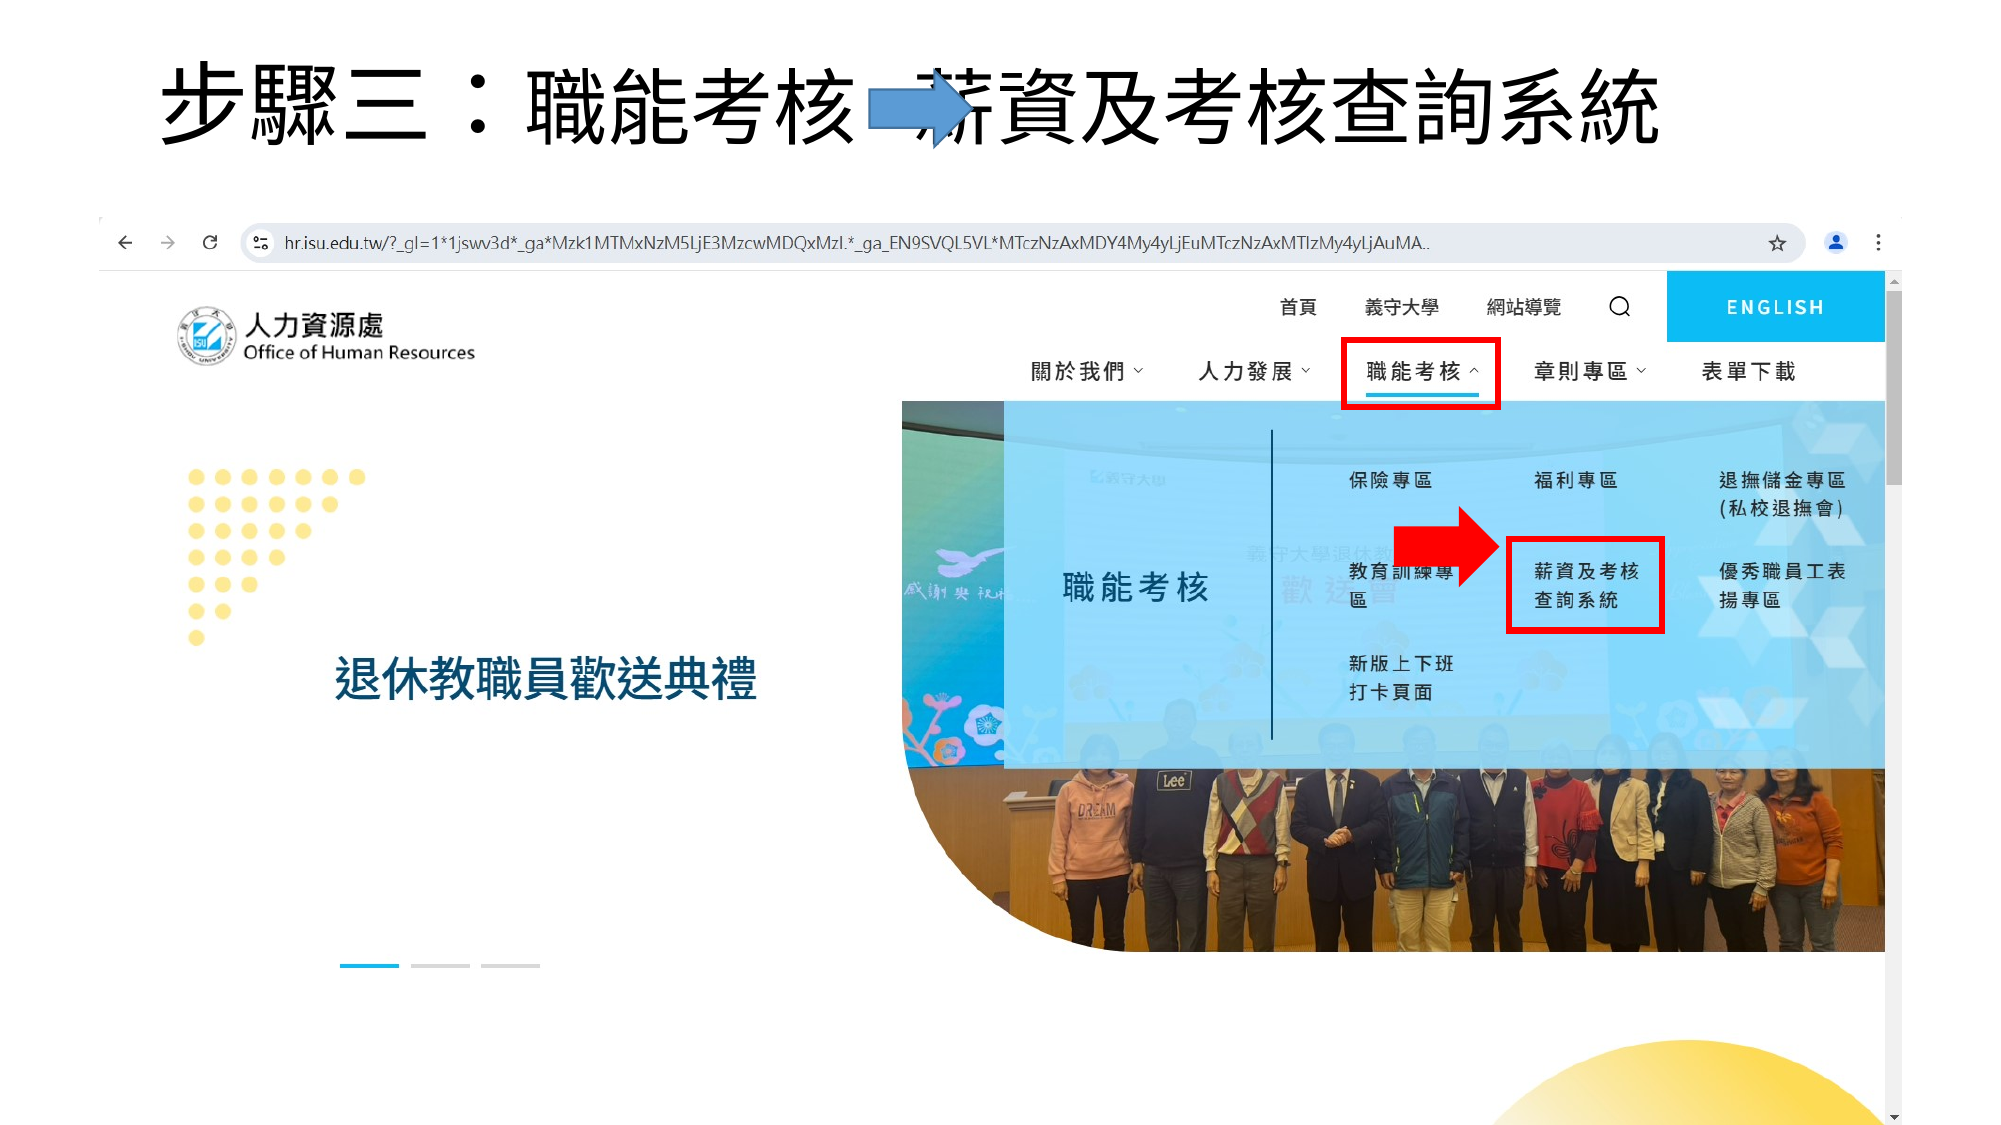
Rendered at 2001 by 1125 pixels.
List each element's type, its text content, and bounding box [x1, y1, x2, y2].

title 步驟三：職能考核 薪資及考核查詢系統 [142, 0, 1868, 217]
picture [99, 217, 1902, 1125]
text_box [868, 67, 975, 150]
